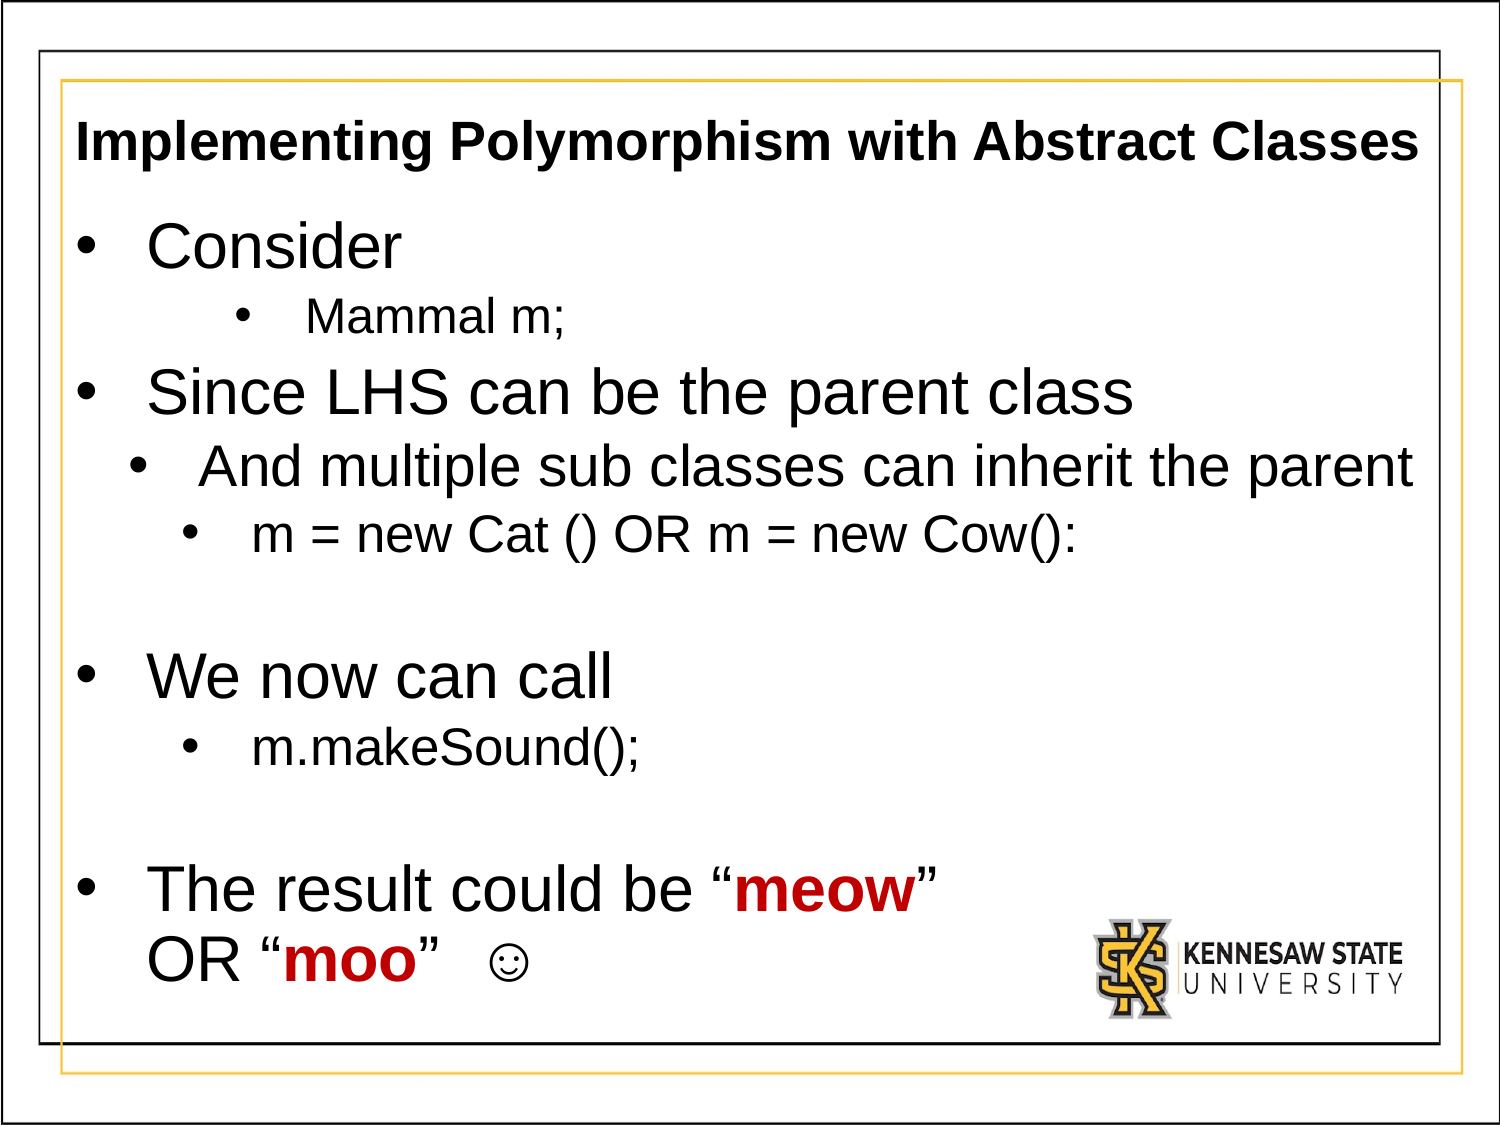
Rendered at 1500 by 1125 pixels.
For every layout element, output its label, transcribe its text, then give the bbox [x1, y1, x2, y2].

picture [0, 0, 1500, 1125]
list Consider Mammal m; Since LHS can be the parent class And multiple sub classes can inherit the parent m = new Cat () OR m = new Cow(): We now can call m.makeSound(); The result could be “meow” OR “moo” ☺ [60, 205, 1442, 1029]
title Implementing Polymorphism with Abstract Classes [60, 83, 1442, 205]
